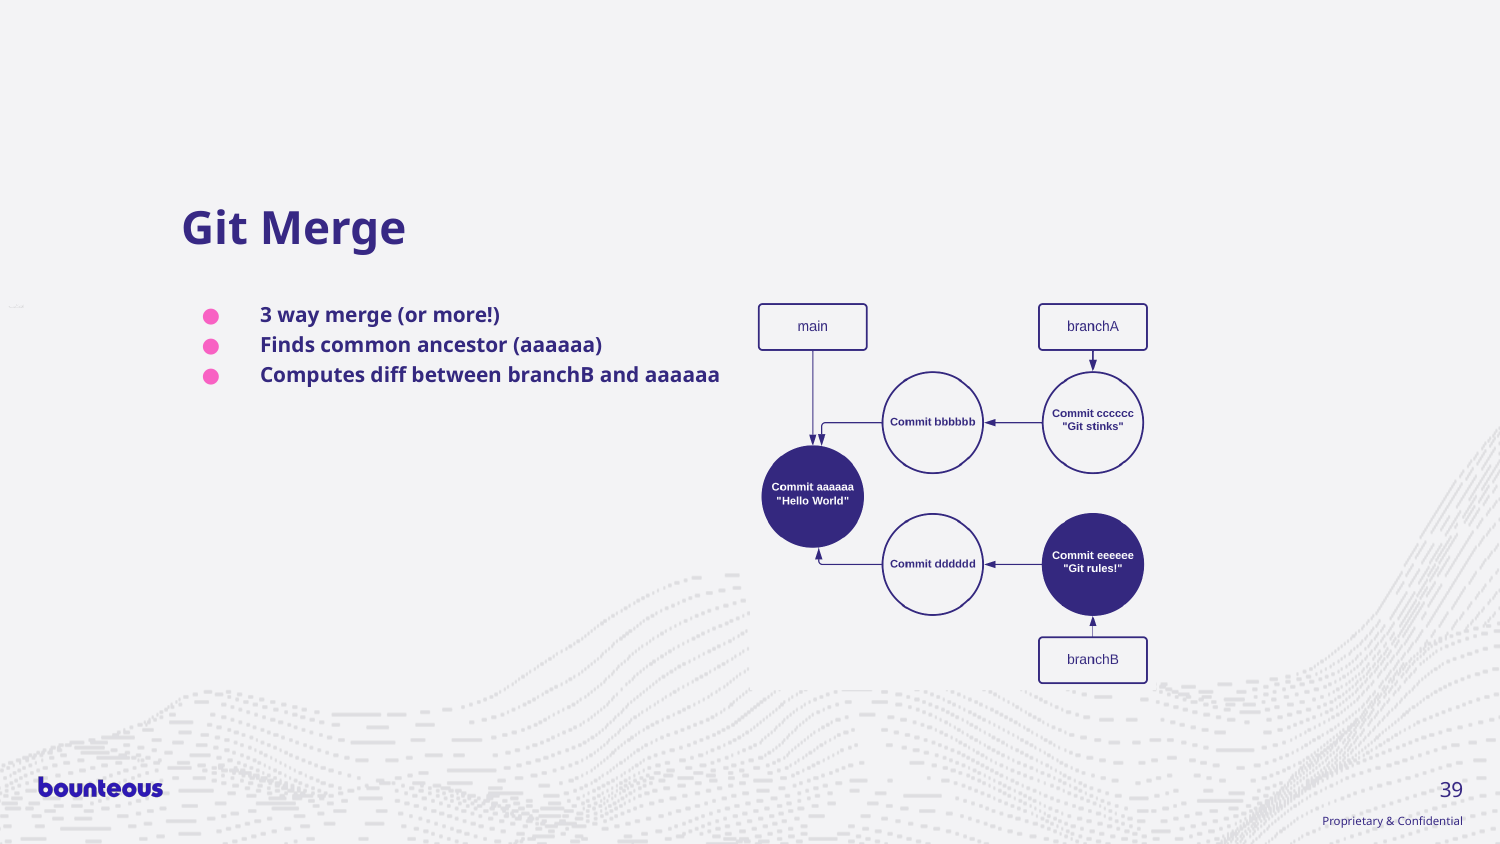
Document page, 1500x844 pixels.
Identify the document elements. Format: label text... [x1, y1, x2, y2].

picture [749, 296, 1157, 691]
title Git Merge [181, 198, 1282, 340]
list 3 way merge (or more!) Finds common ancestor (aaaaaa) Computes diff between branchB and aaaaaa [185, 296, 1177, 772]
picture [25, 744, 176, 830]
